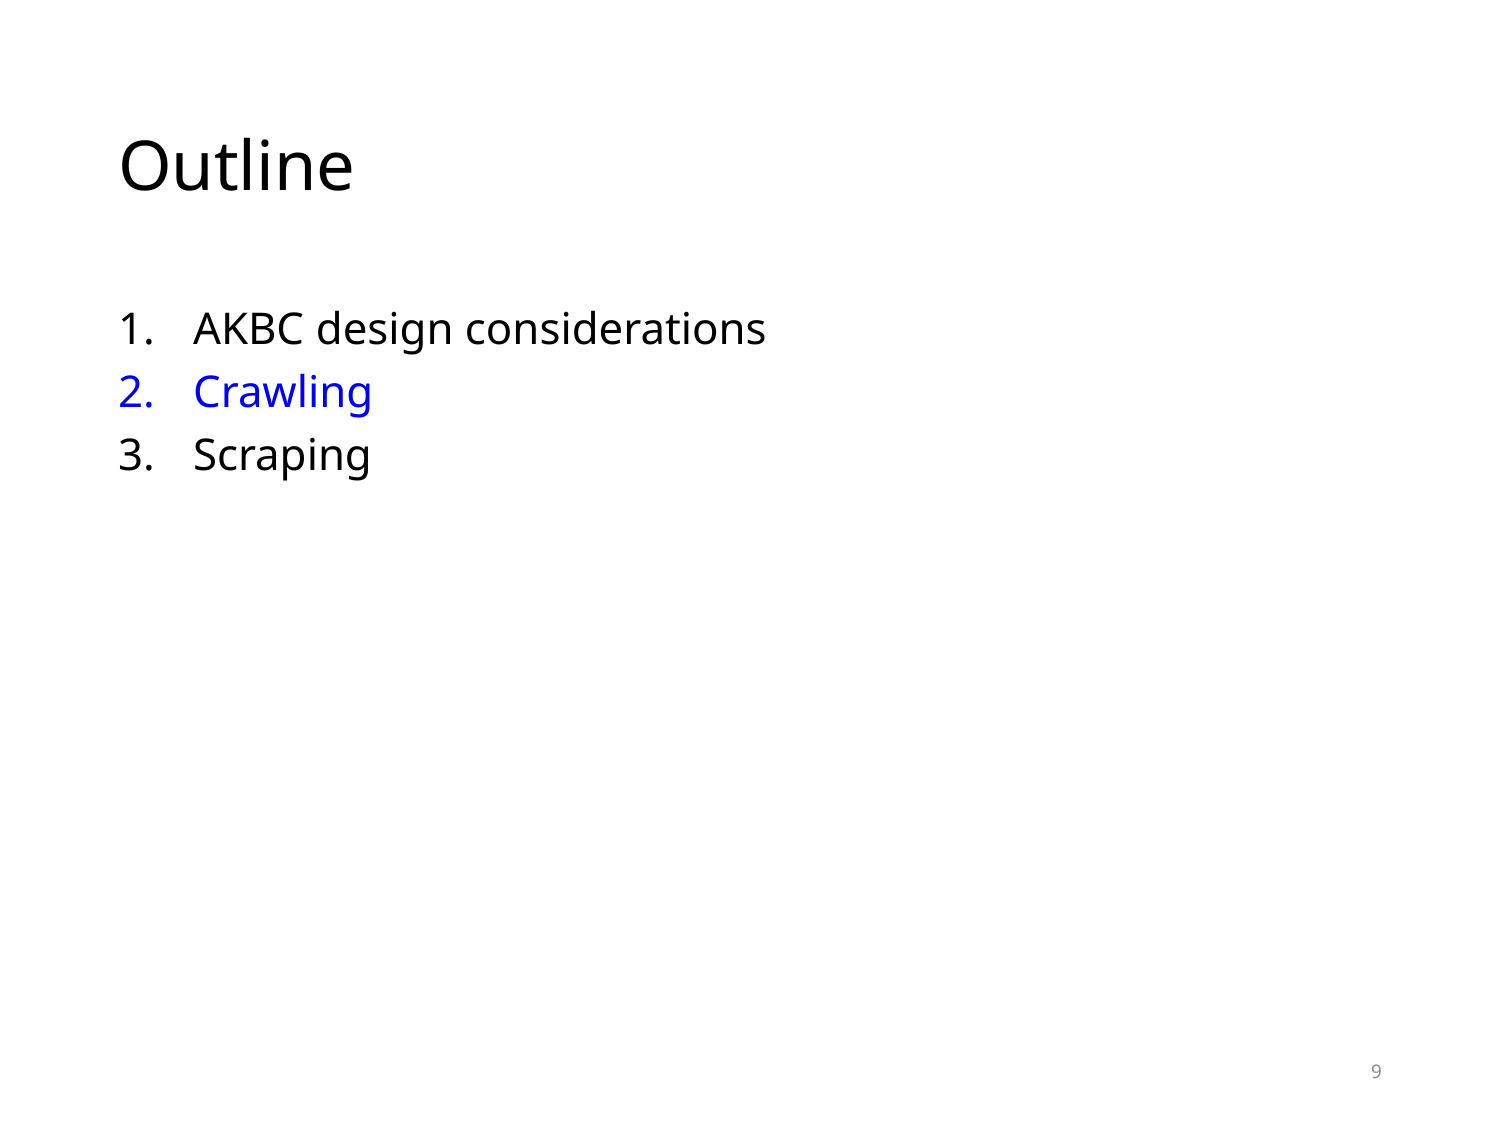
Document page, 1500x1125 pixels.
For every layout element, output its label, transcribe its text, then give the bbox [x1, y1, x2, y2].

list AKBC design considerations Crawling Scraping [103, 299, 1397, 1014]
slide_number 9 [1059, 1042, 1397, 1103]
title Outline [103, 59, 1397, 278]
